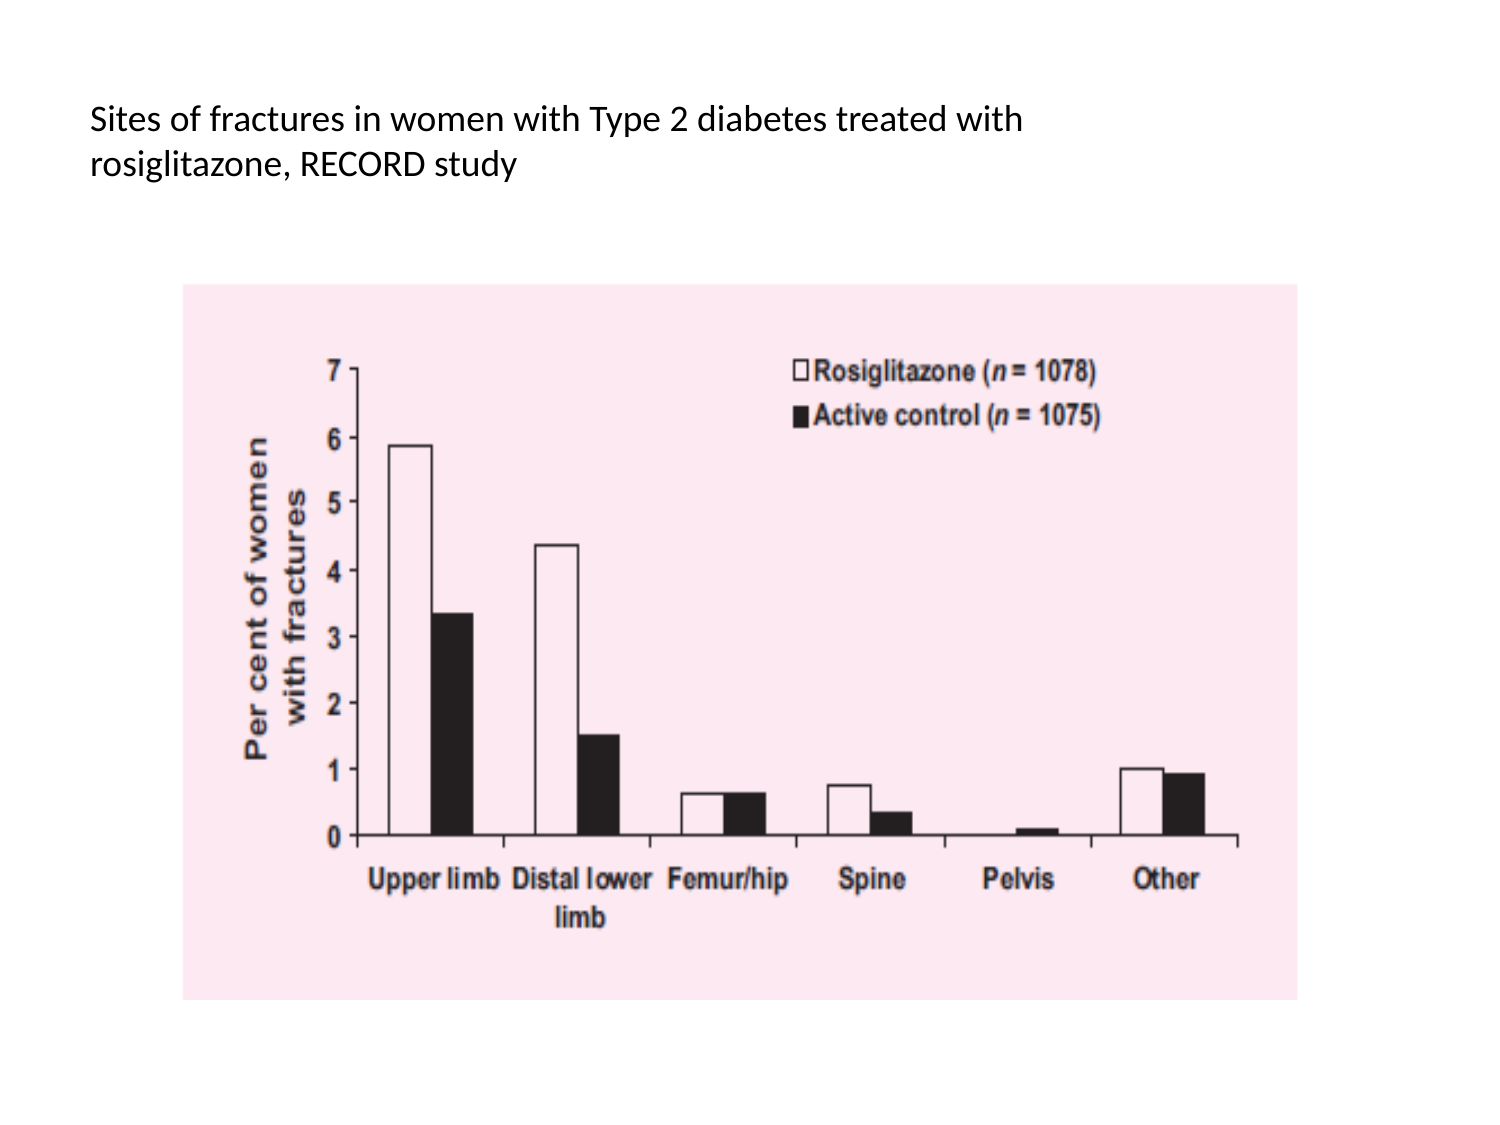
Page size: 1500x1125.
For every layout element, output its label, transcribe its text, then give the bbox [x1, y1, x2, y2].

title Sites of fractures in women with Type 2 diabetes treated with rosiglitazone, RECORD study [75, 45, 1425, 233]
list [52, 219, 1359, 1000]
